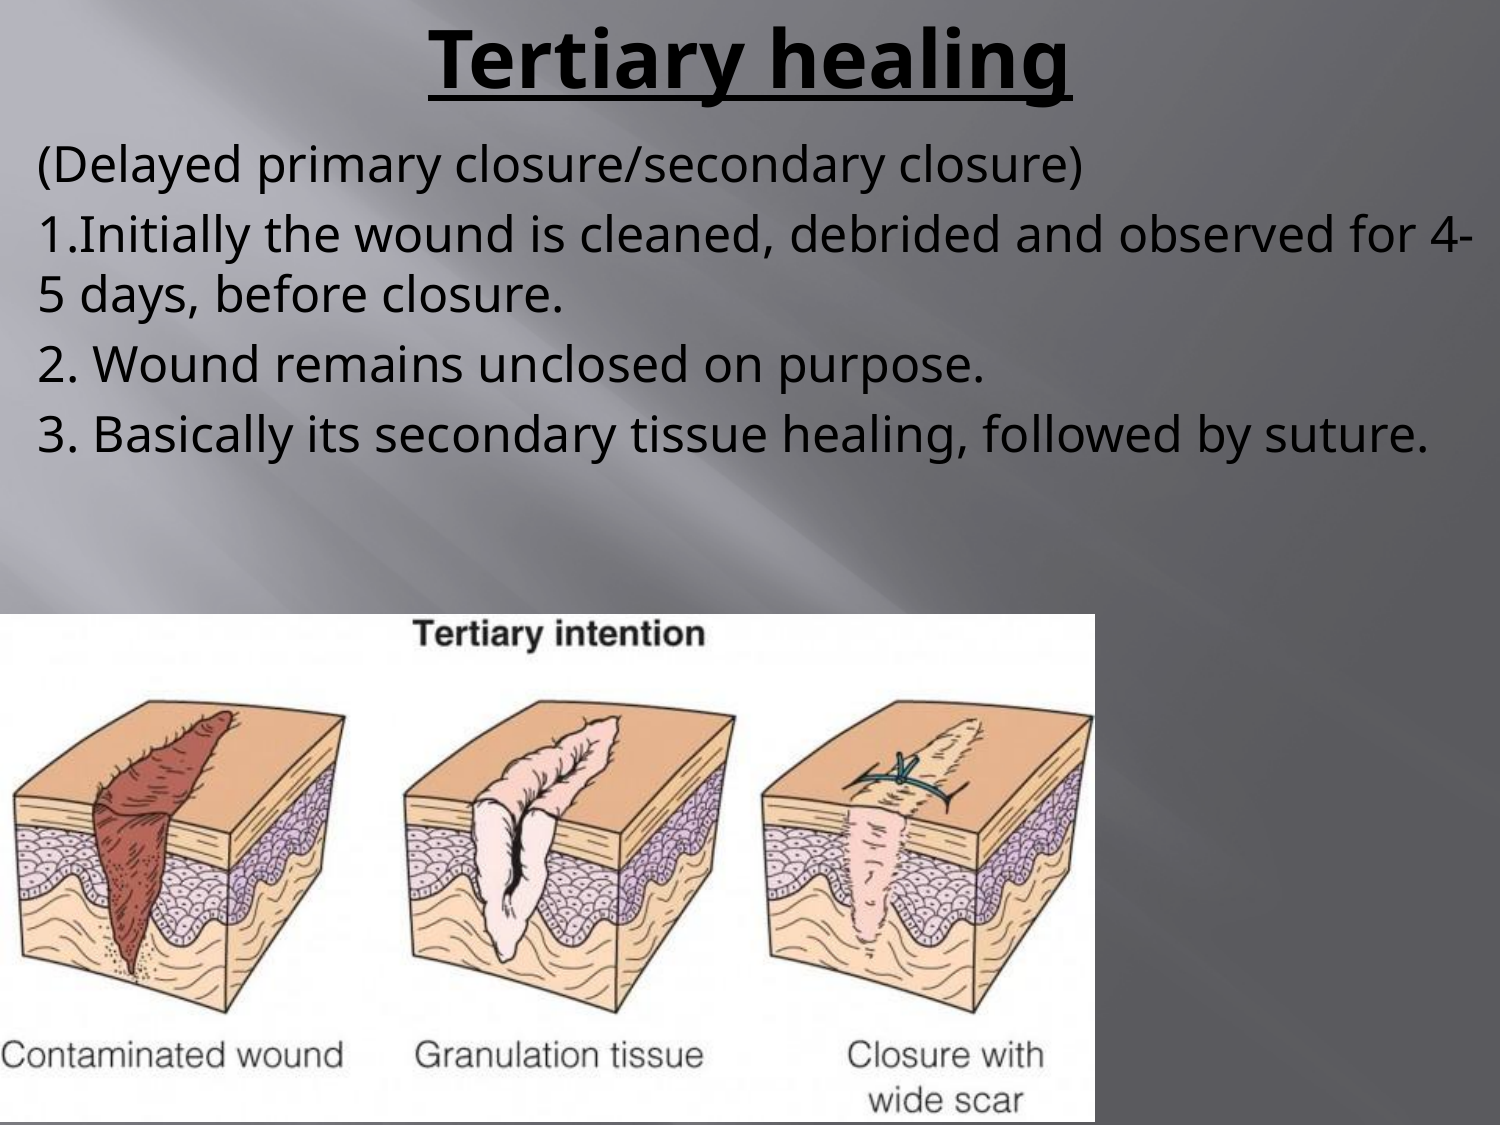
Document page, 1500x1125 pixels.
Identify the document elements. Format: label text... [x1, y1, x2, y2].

list (Delayed primary closure/secondary closure) 1.Initially the wound is cleaned, debrided and observed for 4-5 days, before closure. 2. Wound remains unclosed on purpose. 3. Basically its secondary tissue healing, followed by suture. [0, 125, 1500, 1035]
title Tertiary healing [75, 0, 1425, 113]
picture [0, 614, 1095, 1122]
